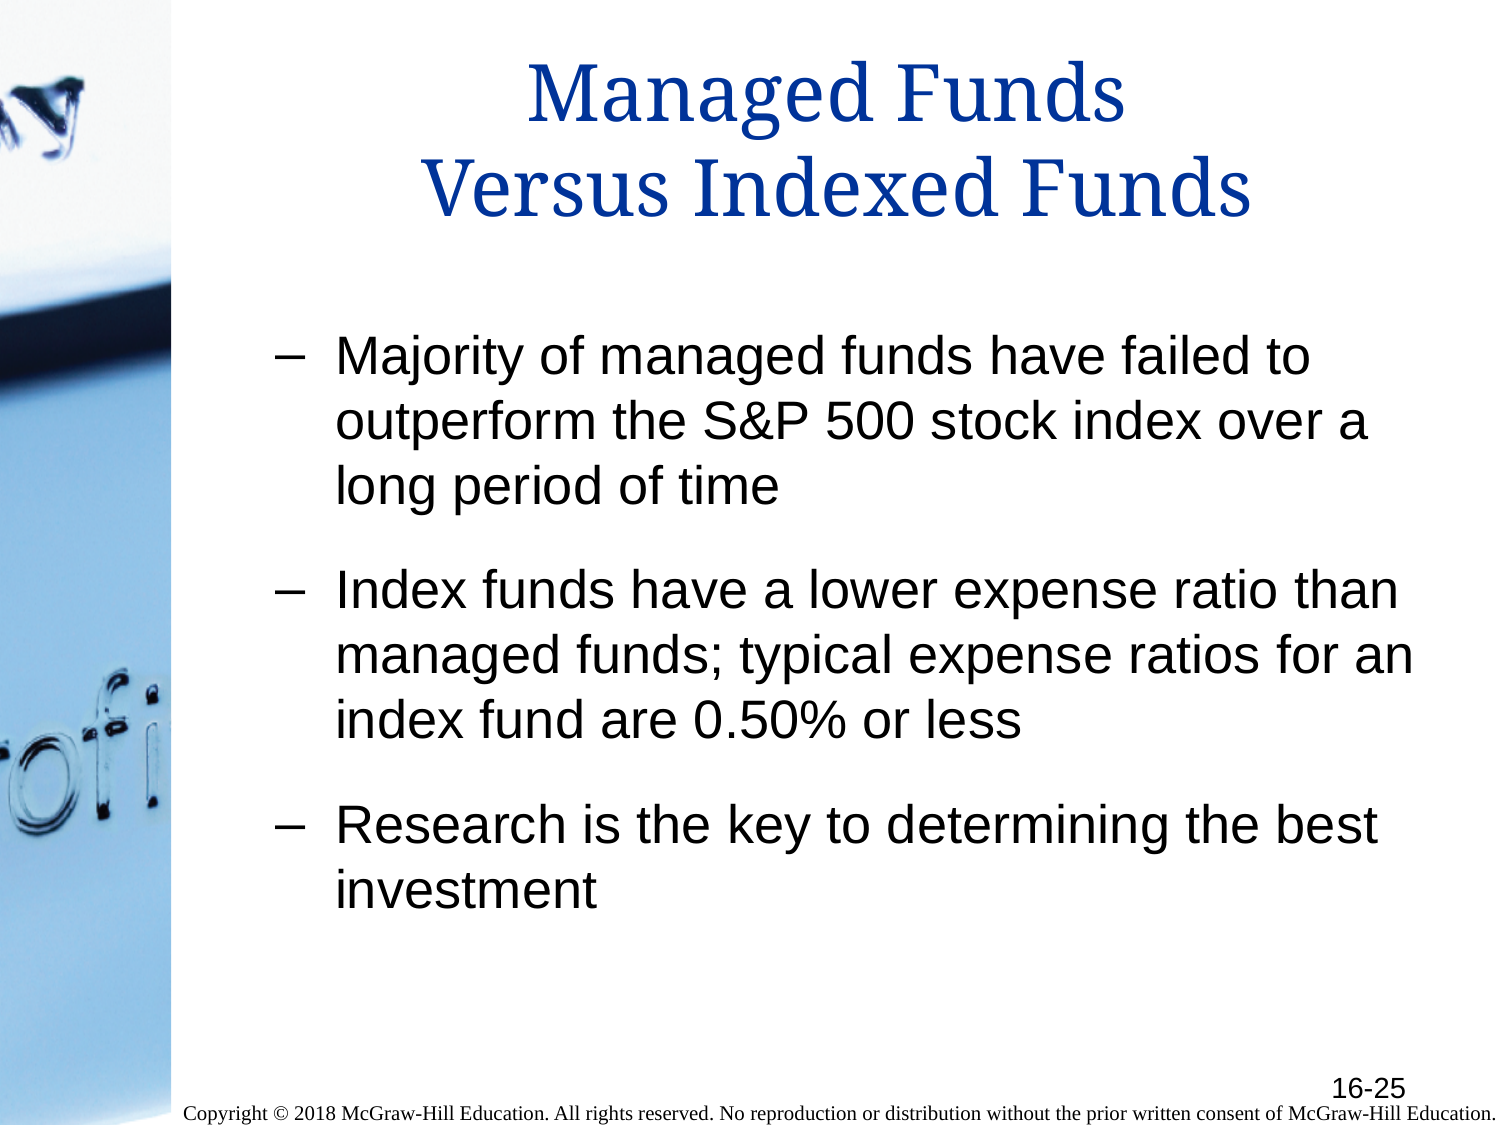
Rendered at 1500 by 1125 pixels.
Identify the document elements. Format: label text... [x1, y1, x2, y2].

list Majority of managed funds have failed to outperform the S&P 500 stock index over a long period of time Index funds have a lower expense ratio than managed funds; typical expense ratios for an index fund are 0.50% or less Research is the key to determining the best investment [200, 312, 1450, 1013]
title Managed Funds Versus Indexed Funds [174, 24, 1500, 250]
text_box 16-25 [1316, 1062, 1500, 1113]
